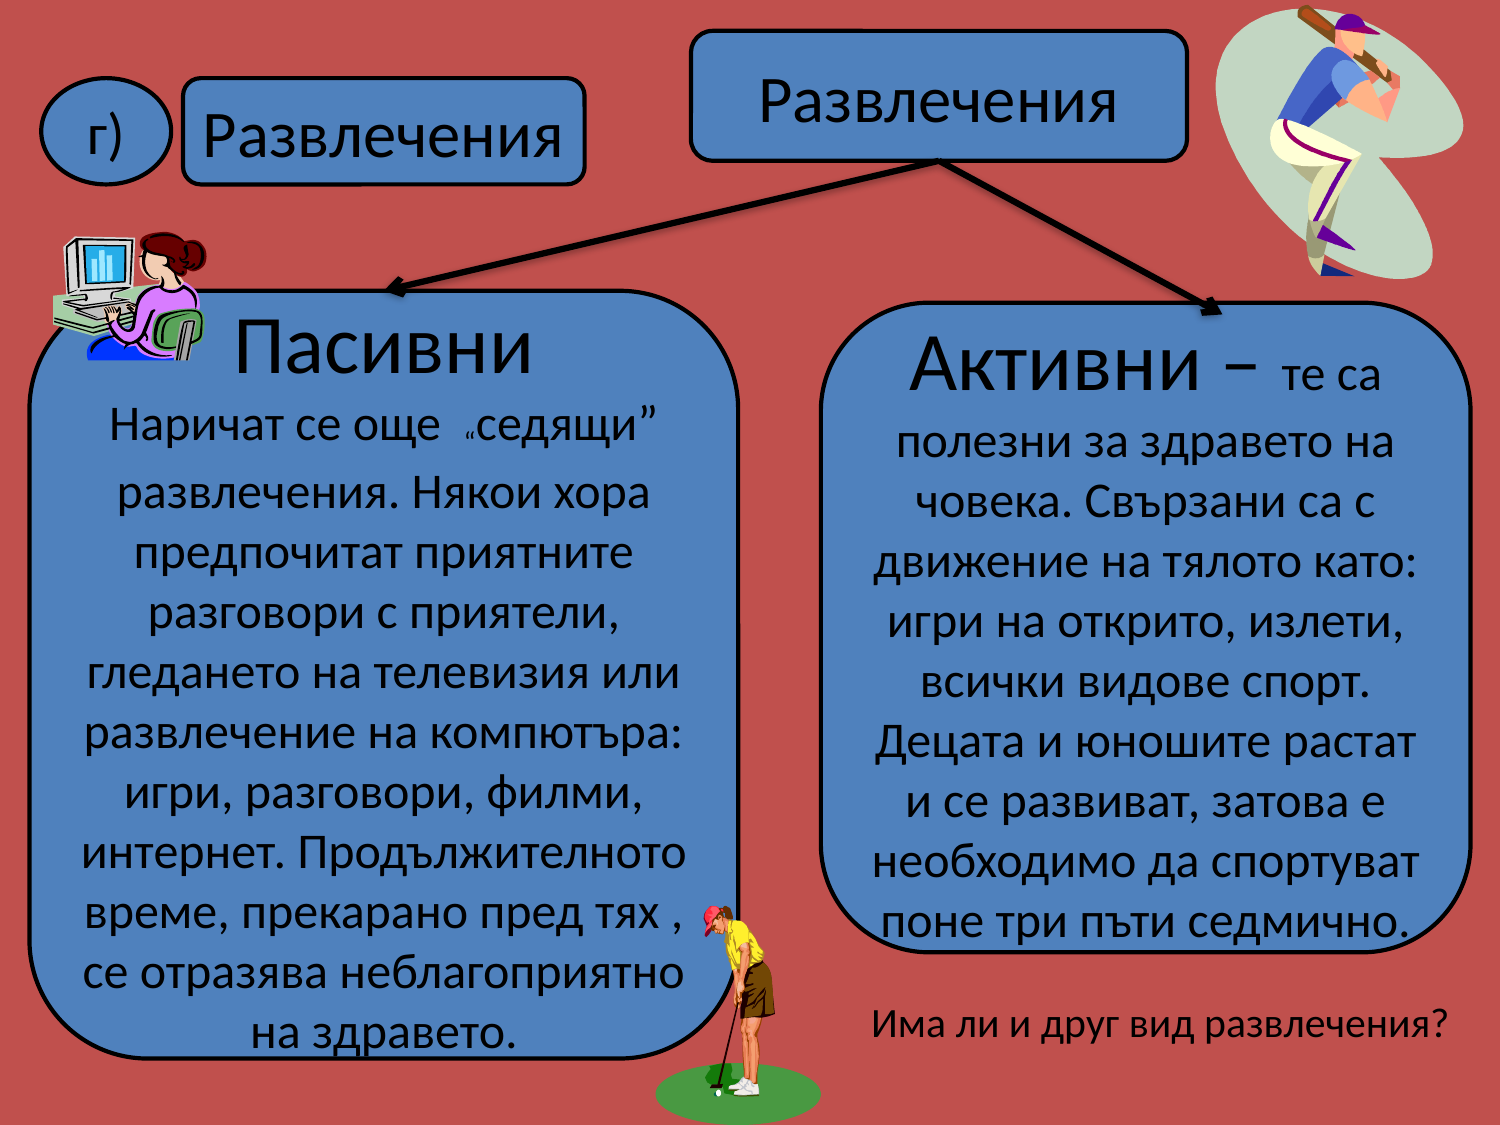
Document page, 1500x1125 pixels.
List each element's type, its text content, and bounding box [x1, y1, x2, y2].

text_box Има ли и друг вид развлечения? [826, 988, 1465, 1054]
text_box Пасивни Наричат се още “седящи” развлечения. Някои хора предпочитат приятните разговори с приятели, гледането на телевизия или развлечение на компютъра: игри, разговори, филми, интернет. Продължителното време, прекарано пред тях , се отразява неблагоприятно на здравето. [27, 288, 741, 1061]
picture [1210, 0, 1469, 285]
picture [655, 904, 822, 1125]
picture [52, 231, 207, 362]
text_box г) [39, 76, 174, 187]
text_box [938, 160, 1223, 315]
text_box Развлечения [180, 76, 587, 187]
text_box Развлечения [688, 28, 1190, 159]
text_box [383, 160, 937, 291]
text_box Активни – те са полезни за здравето на човека. Свързани са с движение на тялото като: игри на открито, излети, всички видове спорт. Децата и юношите растат и се развиват, затова е необходимо да спортуват поне три пъти седмично. [818, 300, 1473, 955]
